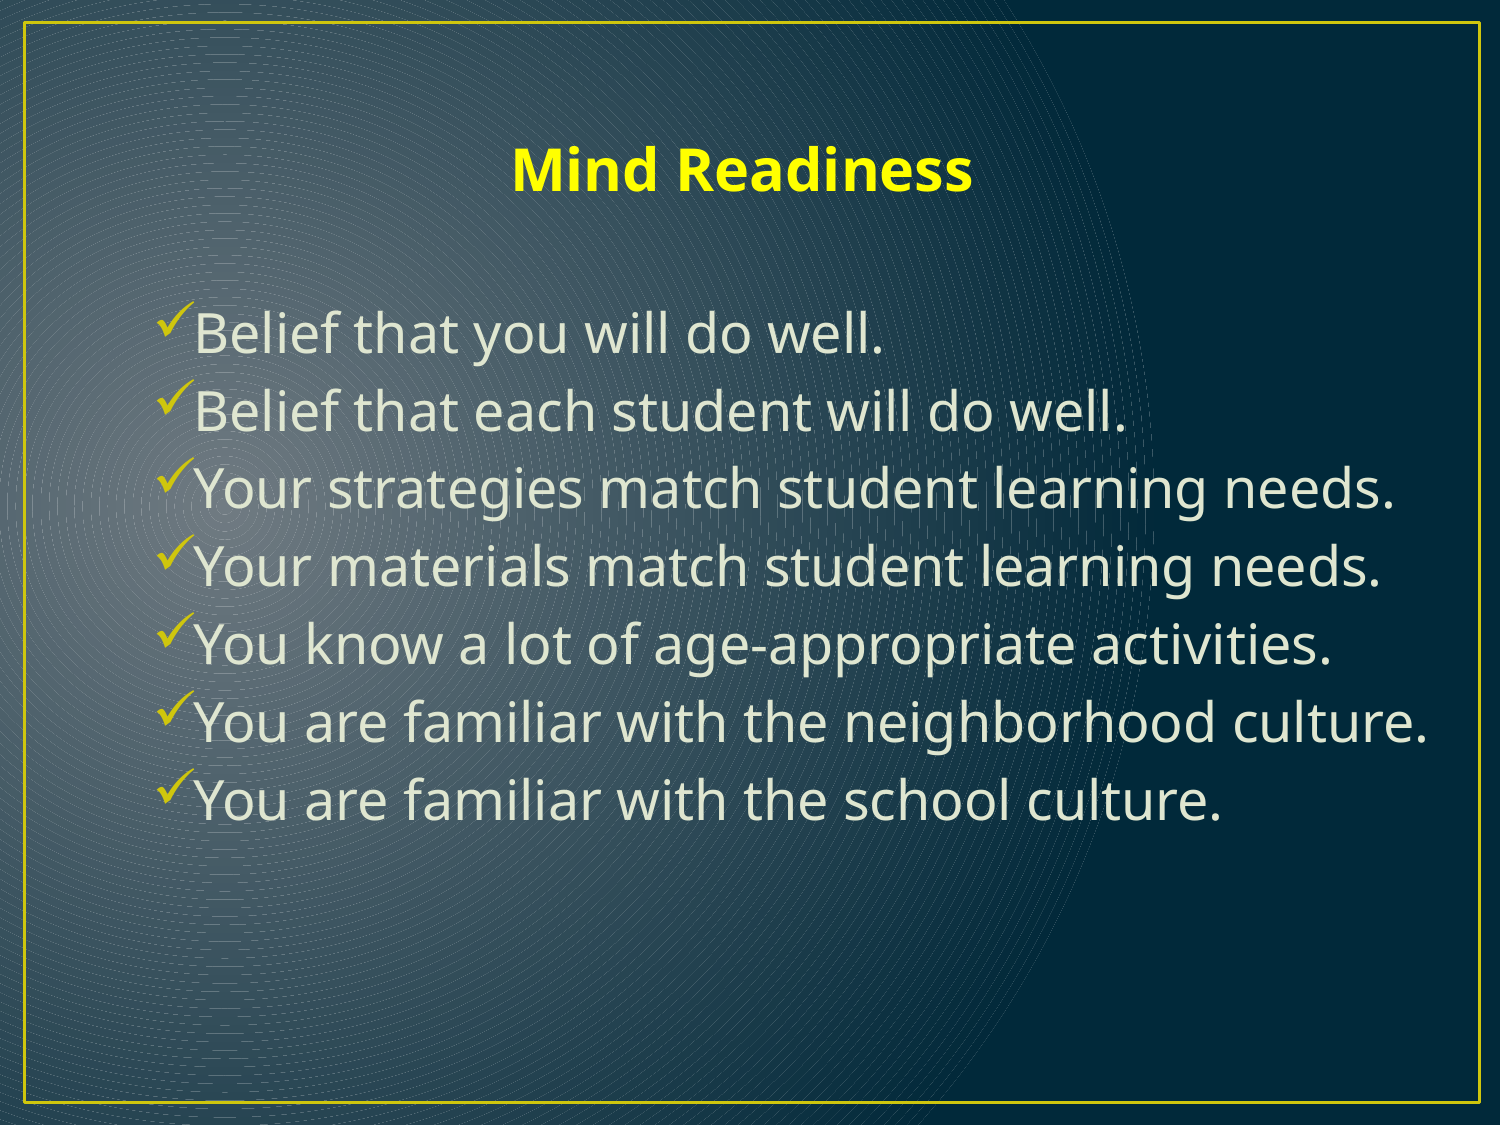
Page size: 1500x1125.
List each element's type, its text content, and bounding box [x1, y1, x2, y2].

list Mind Readiness Belief that you will do well. Belief that each student will do well. Your strategies match student learning needs. Your materials match student learning needs. You know a lot of age-appropriate activities. You are familiar with the neighborhood culture. You are familiar with the school culture. [37, 125, 1463, 1005]
